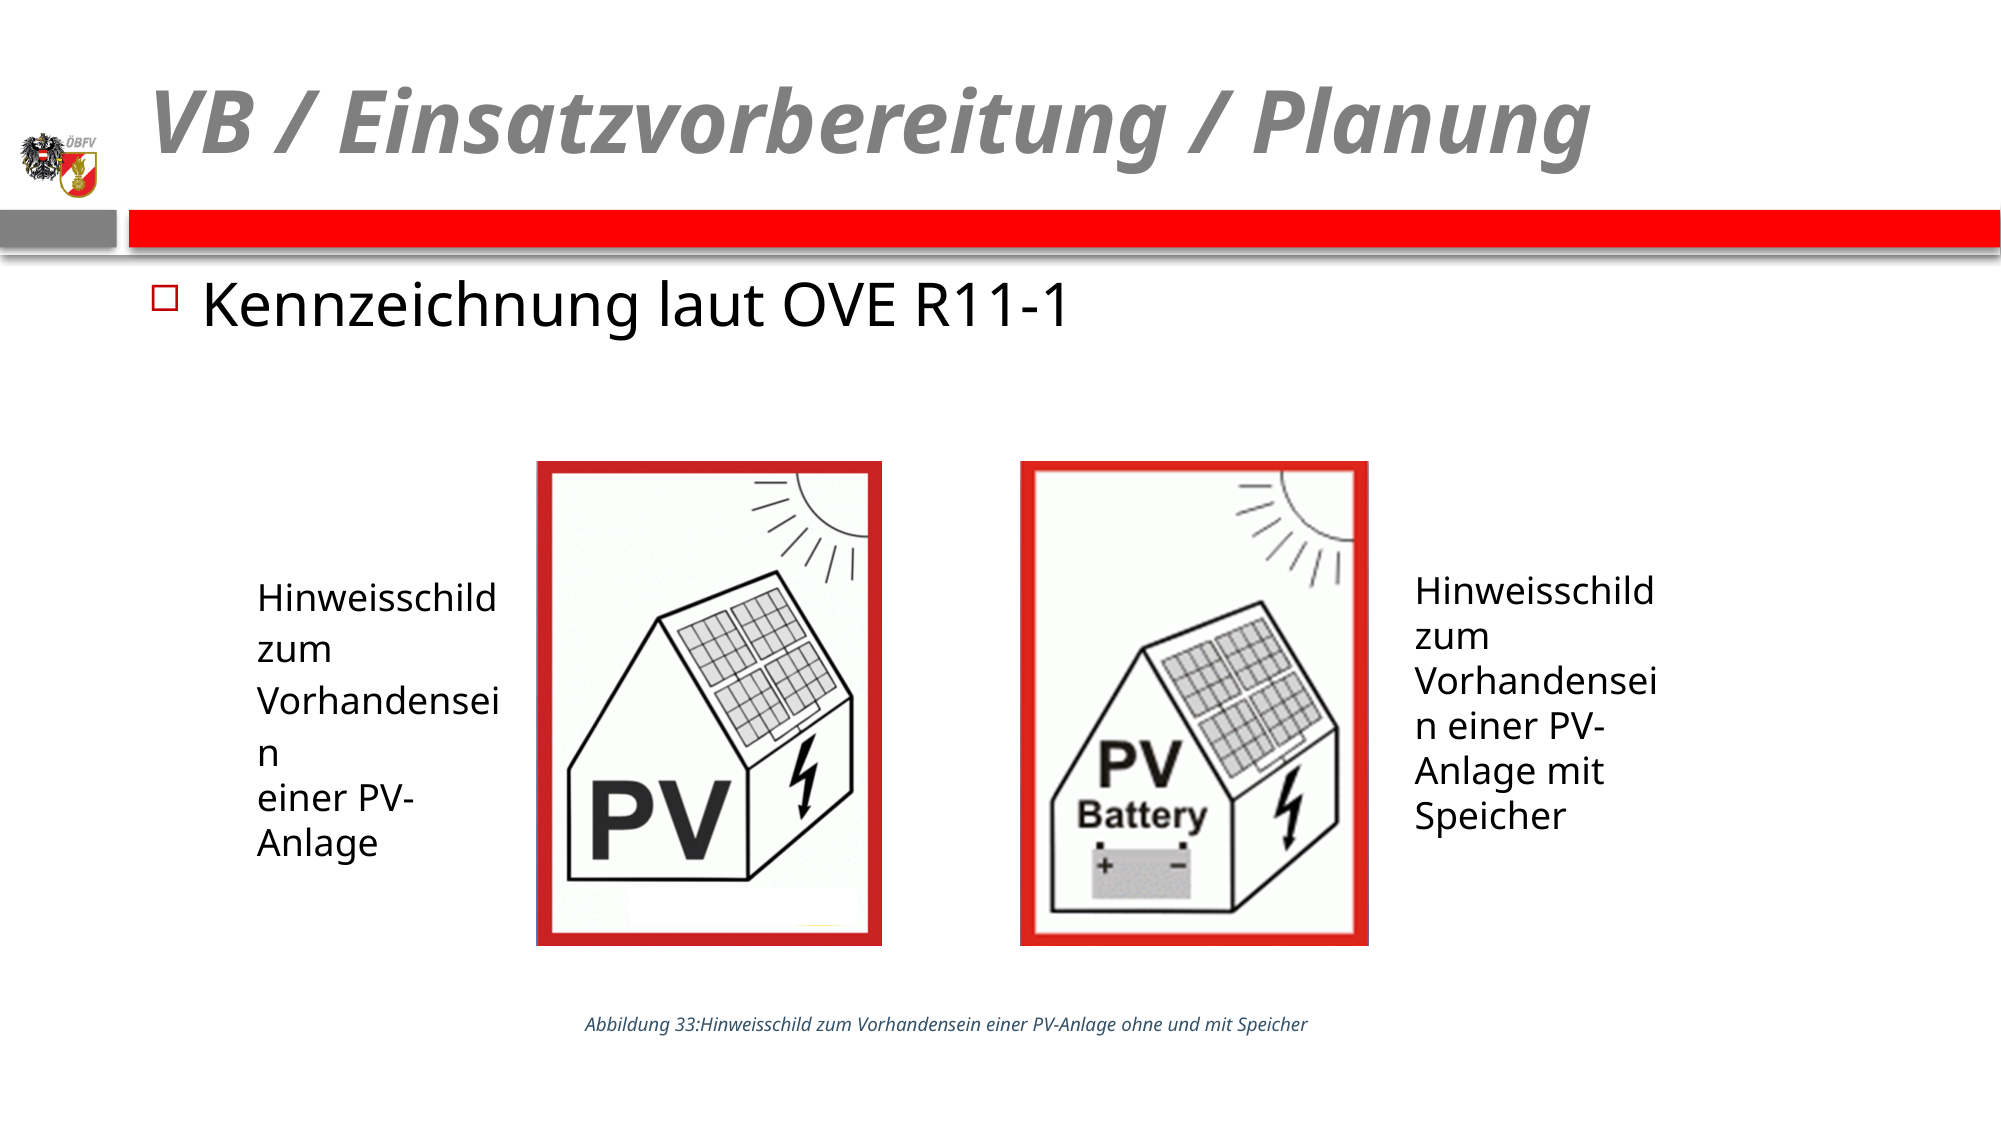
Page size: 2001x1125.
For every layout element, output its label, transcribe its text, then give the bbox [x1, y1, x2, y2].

picture [20, 133, 97, 198]
text_box Abbildung 33:Hinweisschild zum Vorhandensein einer PV-Anlage ohne und mit Speicher [570, 986, 1369, 1069]
list Kennzeichnung laut OVE R11-1 [133, 258, 1918, 997]
picture [535, 461, 882, 946]
text_box Hinweisschild zum Vorhandensein einer PV-Anlage mit Speicher [1399, 559, 1676, 845]
title VB / Einsatzvorbereitung / Planung [133, 37, 1918, 200]
picture [1020, 461, 1369, 946]
text_box Hinweisschild zum Vorhandensein einer PV-Anlage [242, 559, 521, 872]
